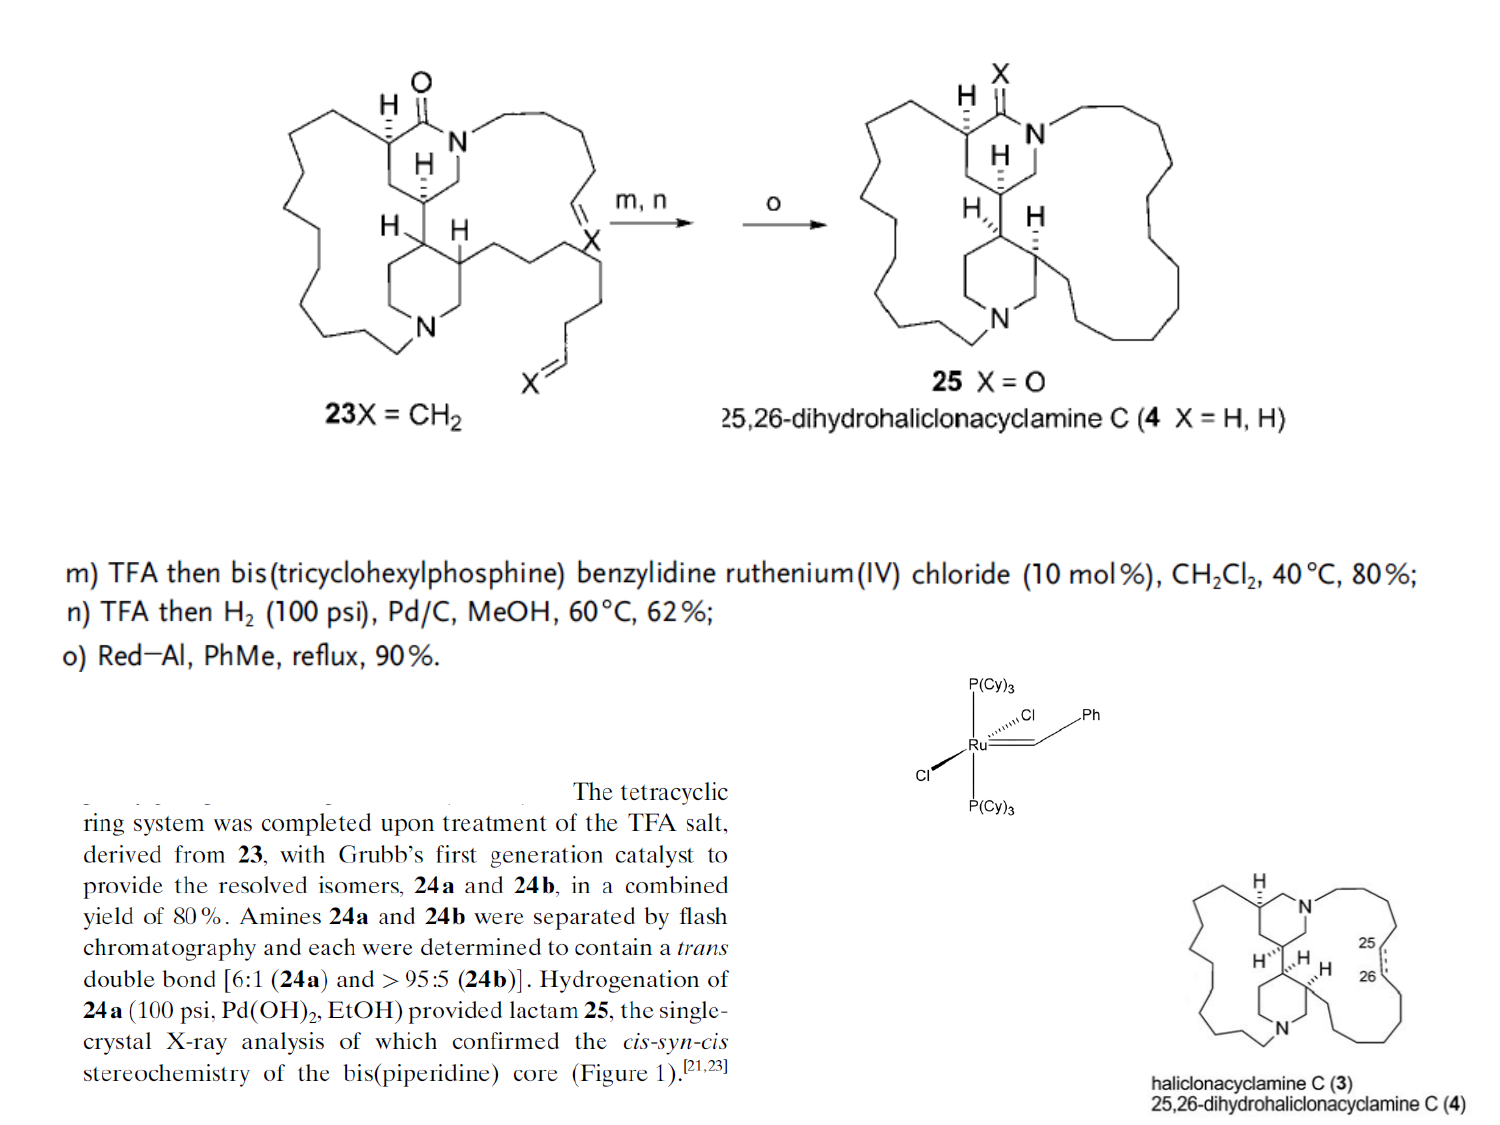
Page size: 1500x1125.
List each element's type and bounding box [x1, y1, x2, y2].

picture [74, 774, 743, 1101]
picture [249, 62, 1307, 443]
picture [1133, 862, 1500, 1125]
picture [912, 674, 1104, 819]
picture [37, 549, 1430, 673]
